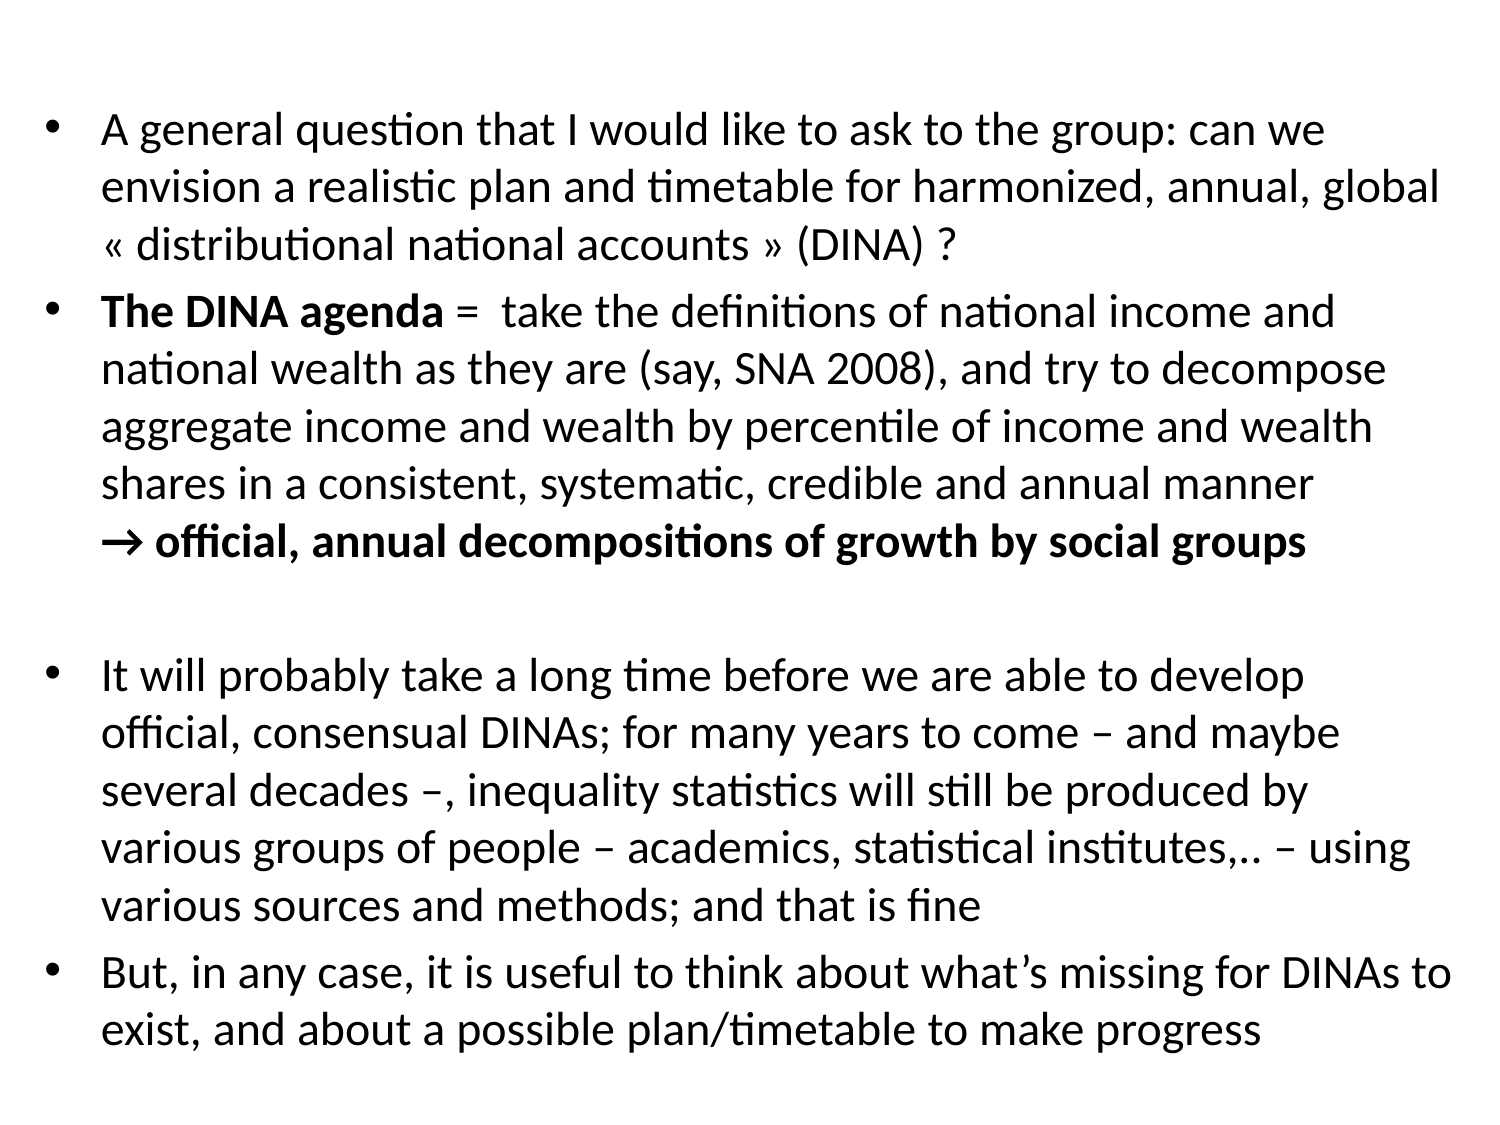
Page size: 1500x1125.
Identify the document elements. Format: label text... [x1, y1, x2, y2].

list A general question that I would like to ask to the group: can we envision a realistic plan and timetable for harmonized, annual, global « distributional national accounts » (DINA) ? The DINA agenda = take the definitions of national income and national wealth as they are (say, SNA 2008), and try to decompose aggregate income and wealth by percentile of income and wealth shares in a consistent, systematic, credible and annual manner → official, annual decompositions of growth by social groups It will probably take a long time before we are able to develop official, consensual DINAs; for many years to come – and maybe several decades –, inequality statistics will still be produced by various groups of people – academics, statistical institutes,.. – using various sources and methods; and that is fine But, in any case, it is useful to think about what’s missing for DINAs to exist, and about a possible plan/timetable to make progress [29, 90, 1471, 1106]
